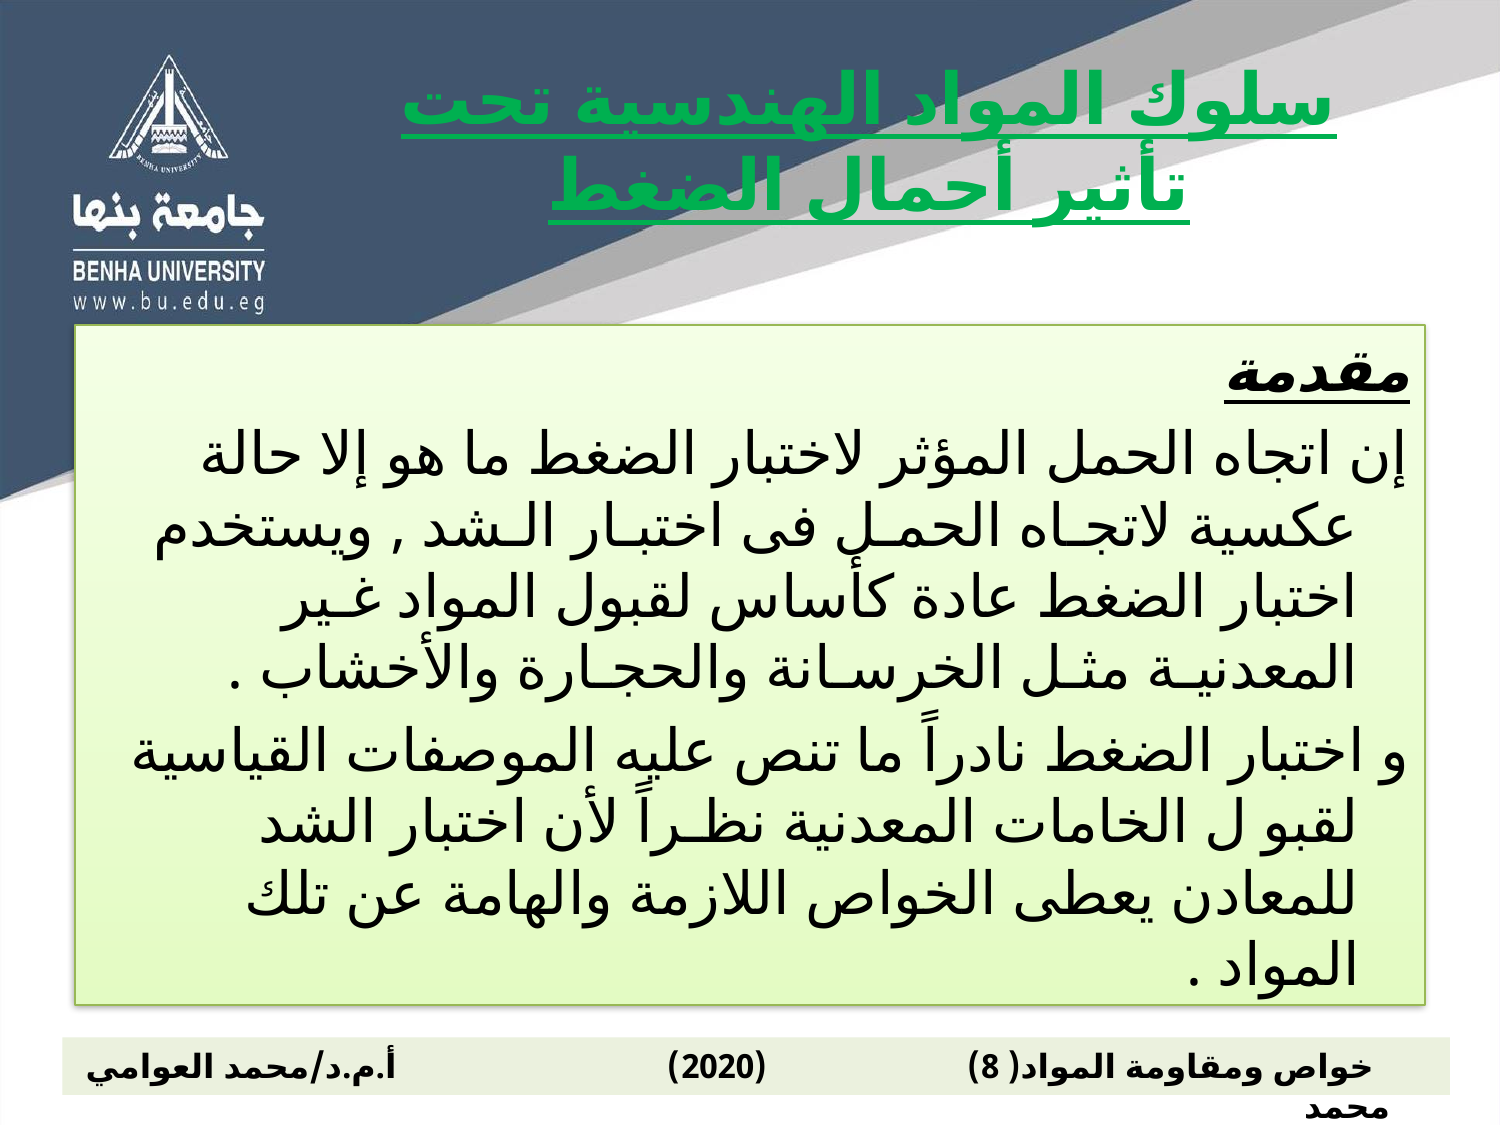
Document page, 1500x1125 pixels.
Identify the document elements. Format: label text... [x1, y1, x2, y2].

text_box خواص ومقاومة المواد( 8) (2020) أ.م.د/محمد العوامي محمد [62, 1037, 1450, 1095]
list مقدمة إن اتجاه الحمل المؤثر لاختبار الضغط ما هو إلا حالة عكسية لاتجـاه الحمـل فى اختبـار الـشد , ويستخدم اختبار الضغط عادة كأساس لقبول المواد غـير المعدنيـة مثـل الخرسـانة والحجـارة والأخشاب . و اختبار الضغط نادراً ما تنص عليه الموصفات القياسية لقبو ل الخامات المعدنية نظـراً لأن اختبار الشد للمعادن يعطى الخواص اللازمة والهامة عن تلك المواد . [74, 324, 1426, 1006]
title سلوك المواد الهندسية تحت تأثير أحمال الضغط [312, 45, 1425, 233]
picture [0, 0, 1500, 1125]
